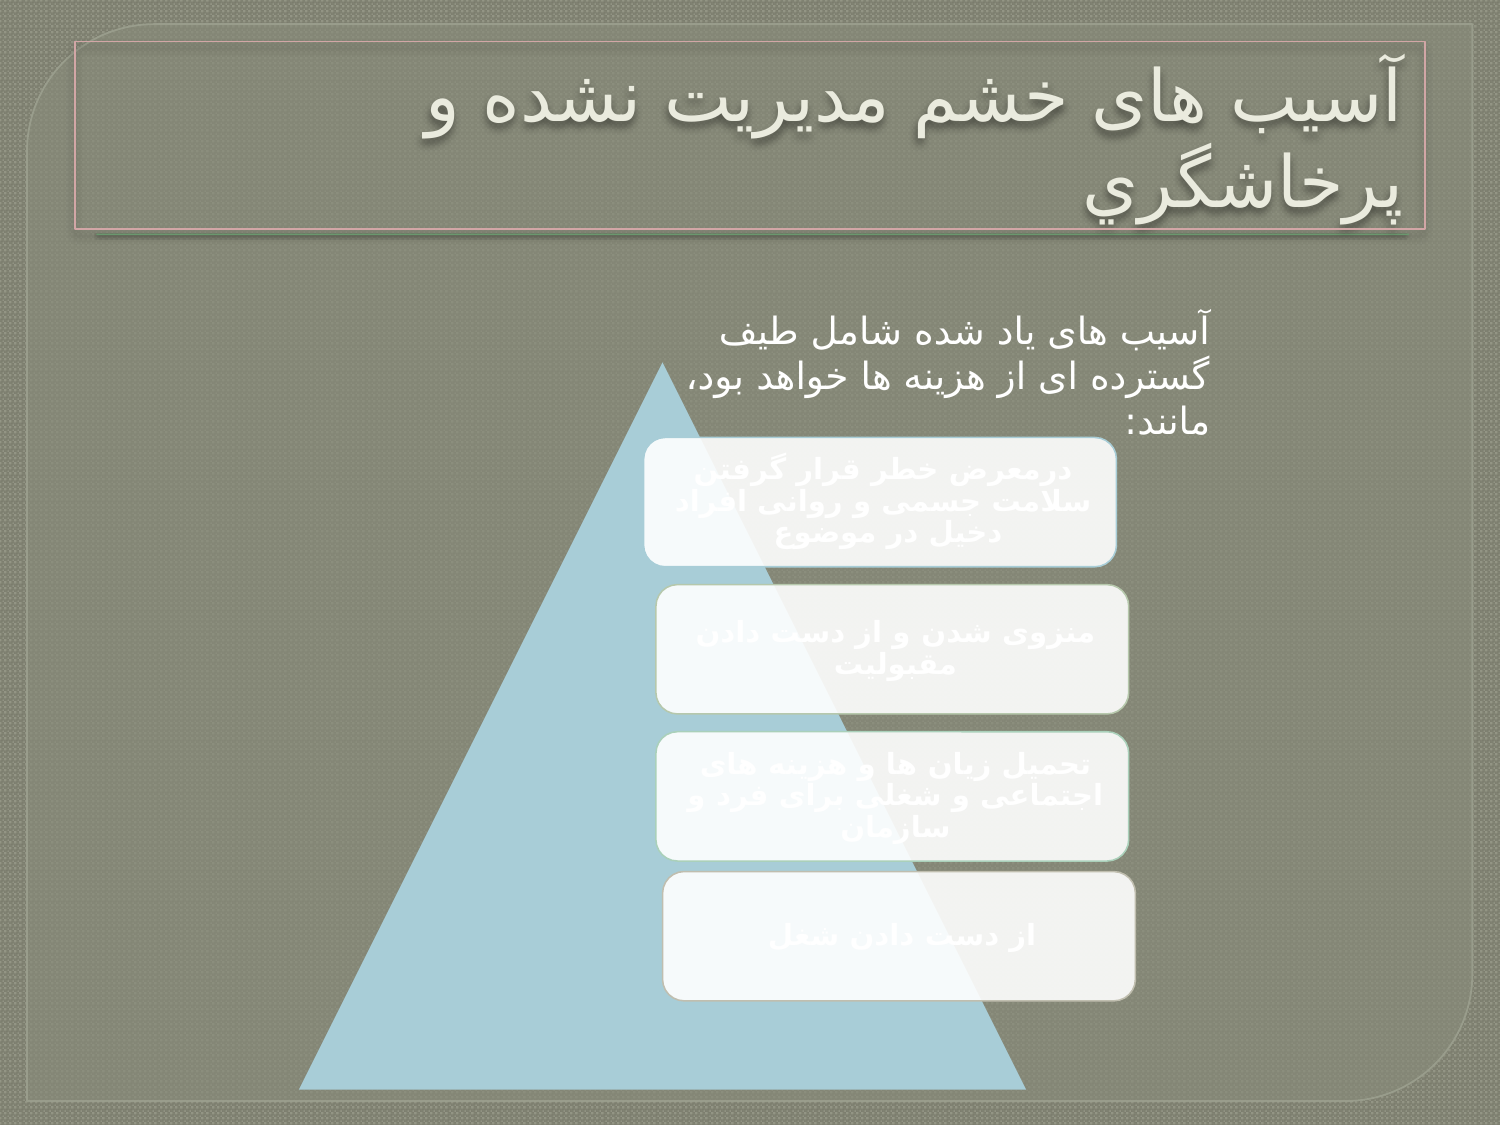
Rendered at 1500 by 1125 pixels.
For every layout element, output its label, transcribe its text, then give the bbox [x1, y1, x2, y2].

text_box آسیب های یاد شده شامل طیف گسترده ای از هزینه ها خواهد بود، مانند: [624, 299, 1225, 361]
title آسیب های خشم مديريت نشده و پرخاشگري [74, 41, 1426, 230]
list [74, 362, 1360, 1090]
